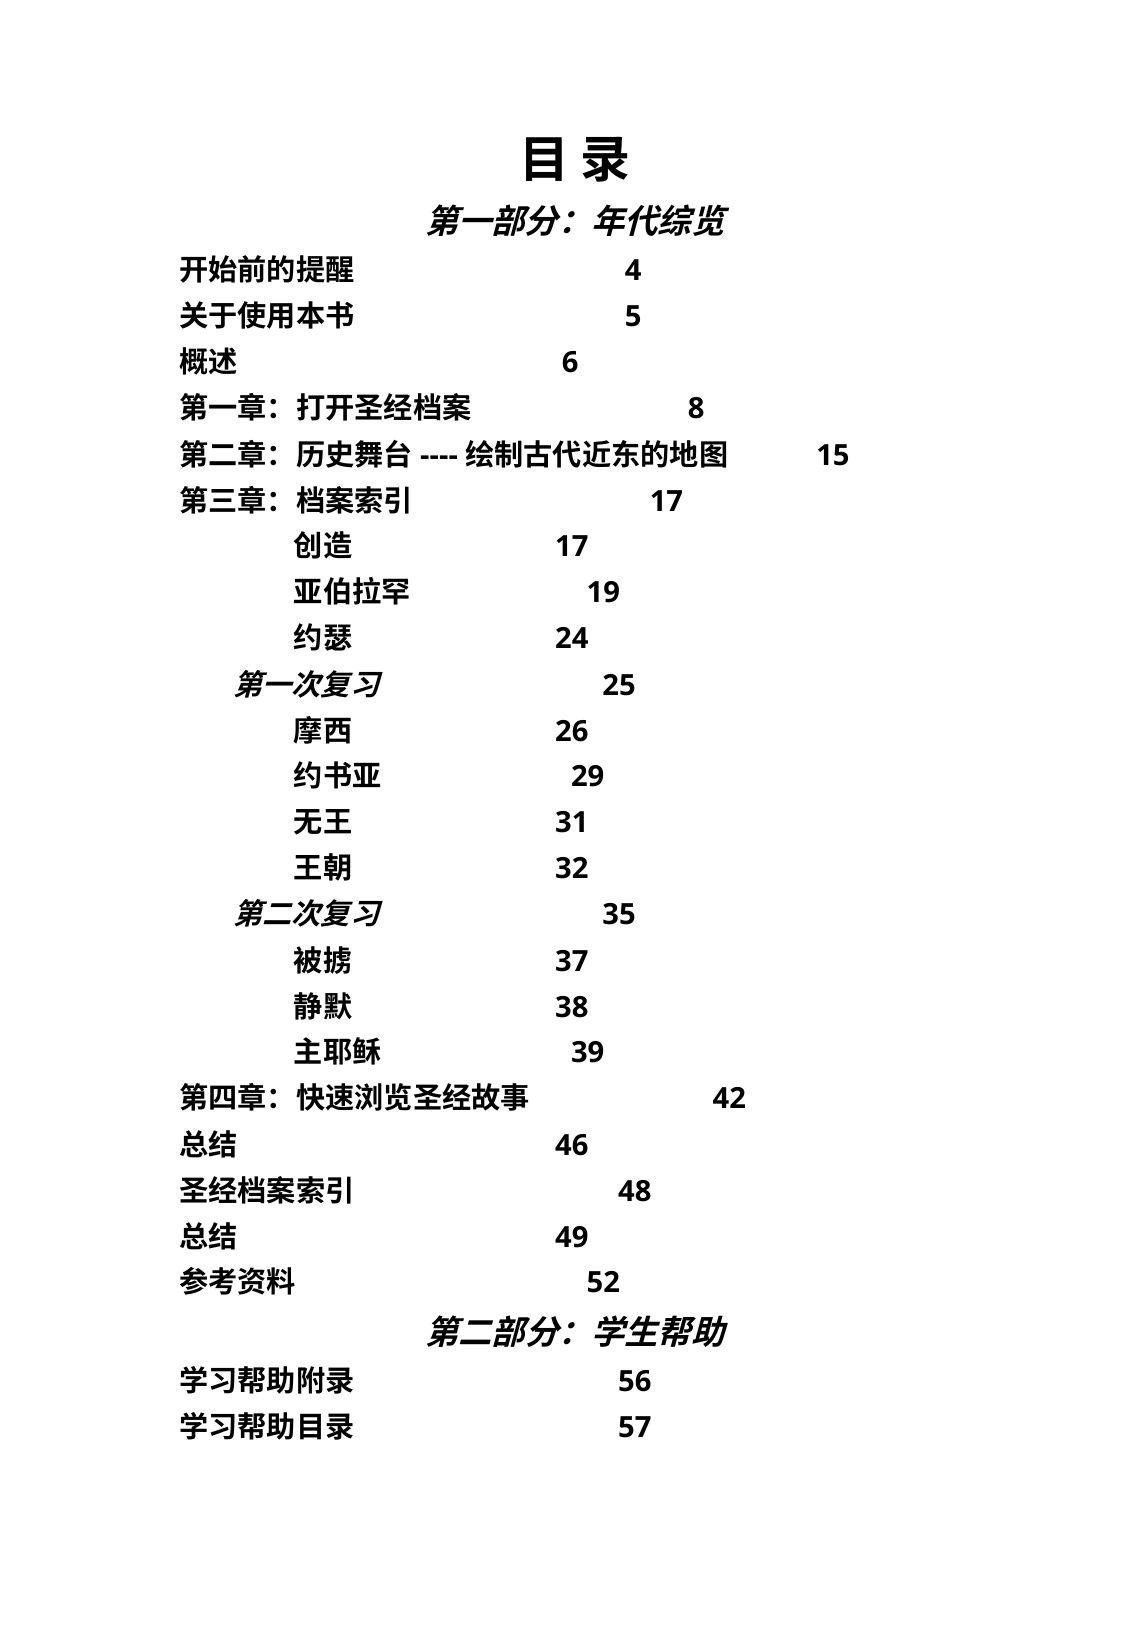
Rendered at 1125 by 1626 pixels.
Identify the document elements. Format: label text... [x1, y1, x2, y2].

text_box 目 录 第一部分：年代综览 开始前的提醒 4 关于使用本书 5 概述 6 第一章：打开圣经档案 8 第二章：历史舞台----绘制古代近东的地图 15 第三章：档案索引 17 创造 17 亚伯拉罕 19 约瑟 24 第一次复习 25 摩西 26 约书亚 29 无王 31 王朝 32 第二次复习 35 被掳 37 静默 38 主耶稣 39 第四章：快速浏览圣经故事 42 总结 46 圣经档案索引 48 总结 49 参考资料 52 第二部分：学生帮助 学习帮助附录 56 学习帮助目录 57 [137, 127, 1013, 1452]
